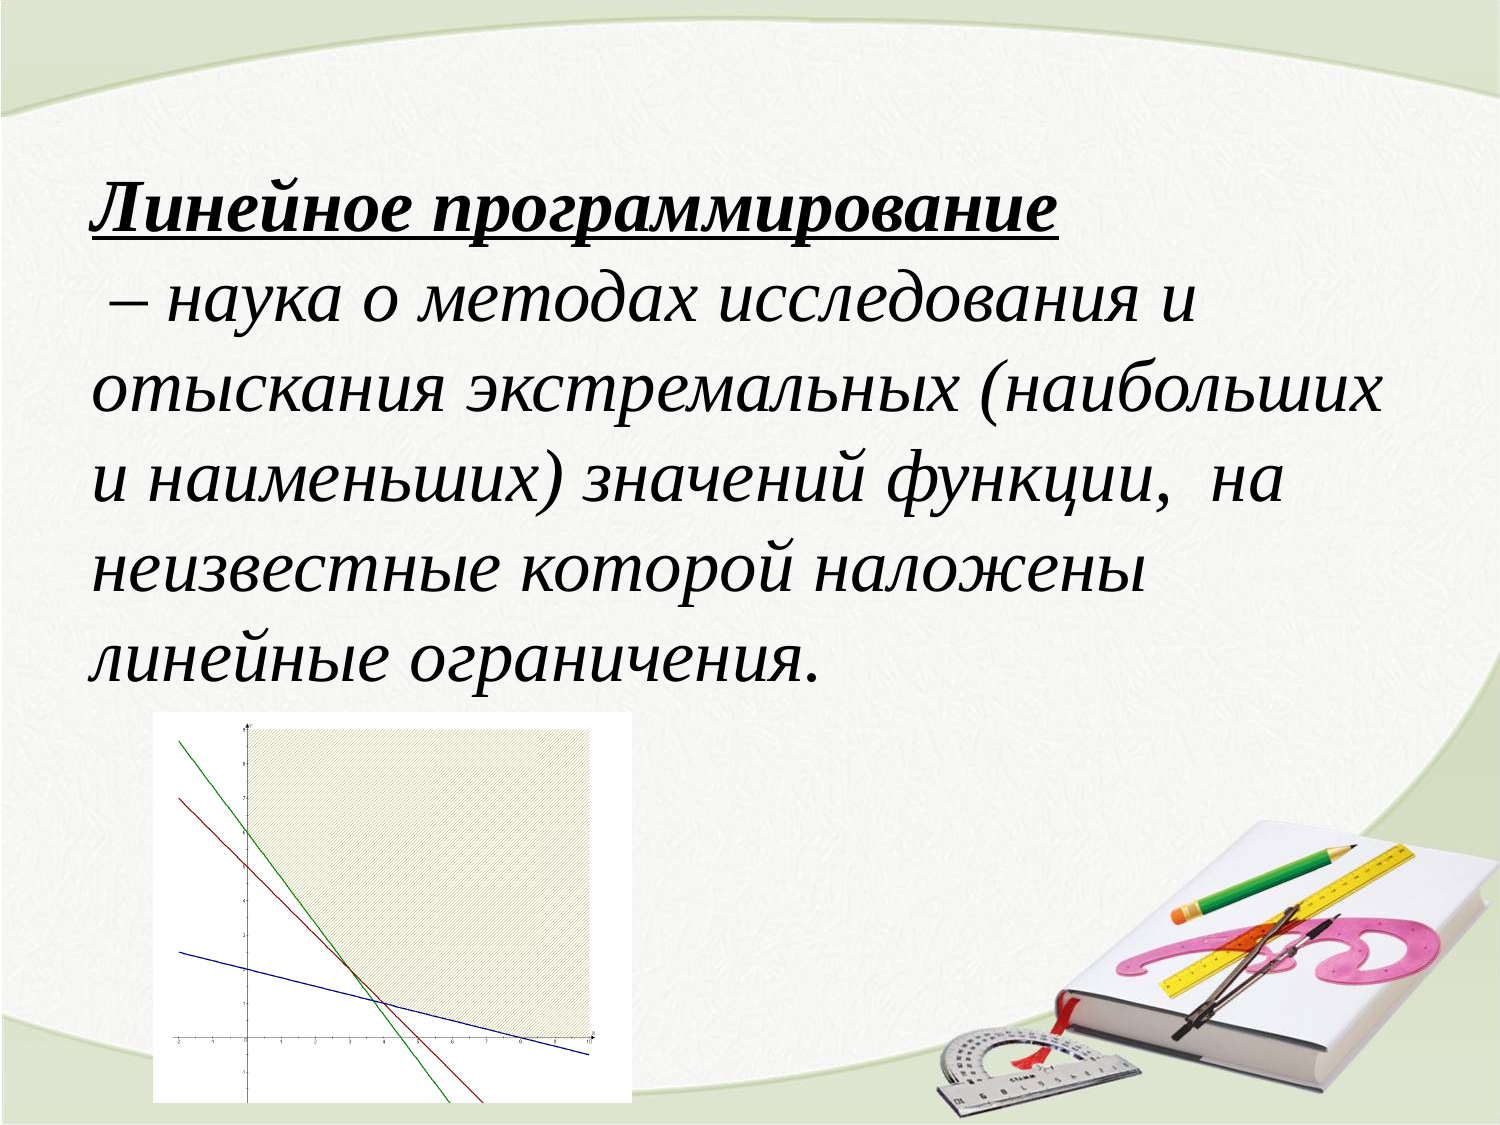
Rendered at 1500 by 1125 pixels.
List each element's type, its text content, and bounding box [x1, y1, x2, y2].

picture [0, 0, 1500, 1125]
list Линейное программирование – наука о методах исследования и отыскания экстремальных (наибольших и наименьших) значений функции, на неизвестные которой наложены линейные ограничения. [76, 149, 1427, 892]
